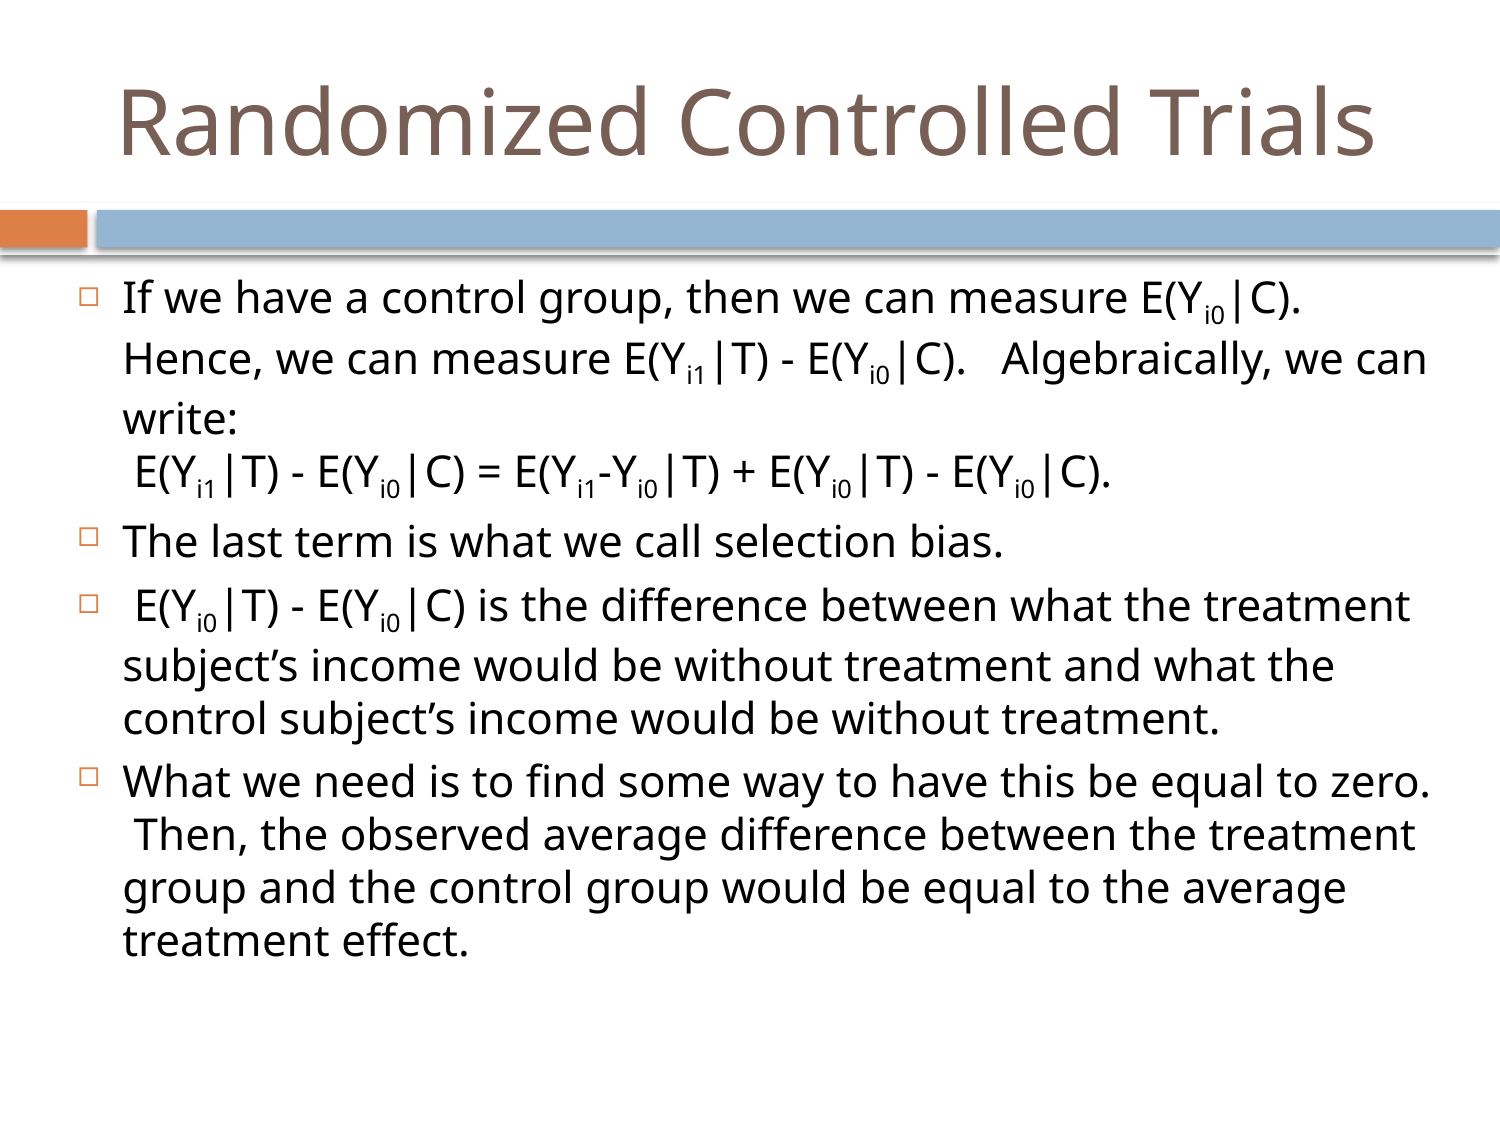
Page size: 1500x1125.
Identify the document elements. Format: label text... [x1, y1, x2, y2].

list If we have a control group, then we can measure E(Yi0|C). Hence, we can measure E(Yi1|T) - E(Yi0|C). Algebraically, we can write: E(Yi1|T) - E(Yi0|C) = E(Yi1-Yi0|T) + E(Yi0|T) - E(Yi0|C). The last term is what we call selection bias. E(Yi0|T) - E(Yi0|C) is the difference between what the treatment subject’s income would be without treatment and what the control subject’s income would be without treatment. What we need is to find some way to have this be equal to zero. Then, the observed average difference between the treatment group and the control group would be equal to the average treatment effect. [62, 262, 1450, 1000]
title Randomized Controlled Trials [100, 37, 1438, 200]
